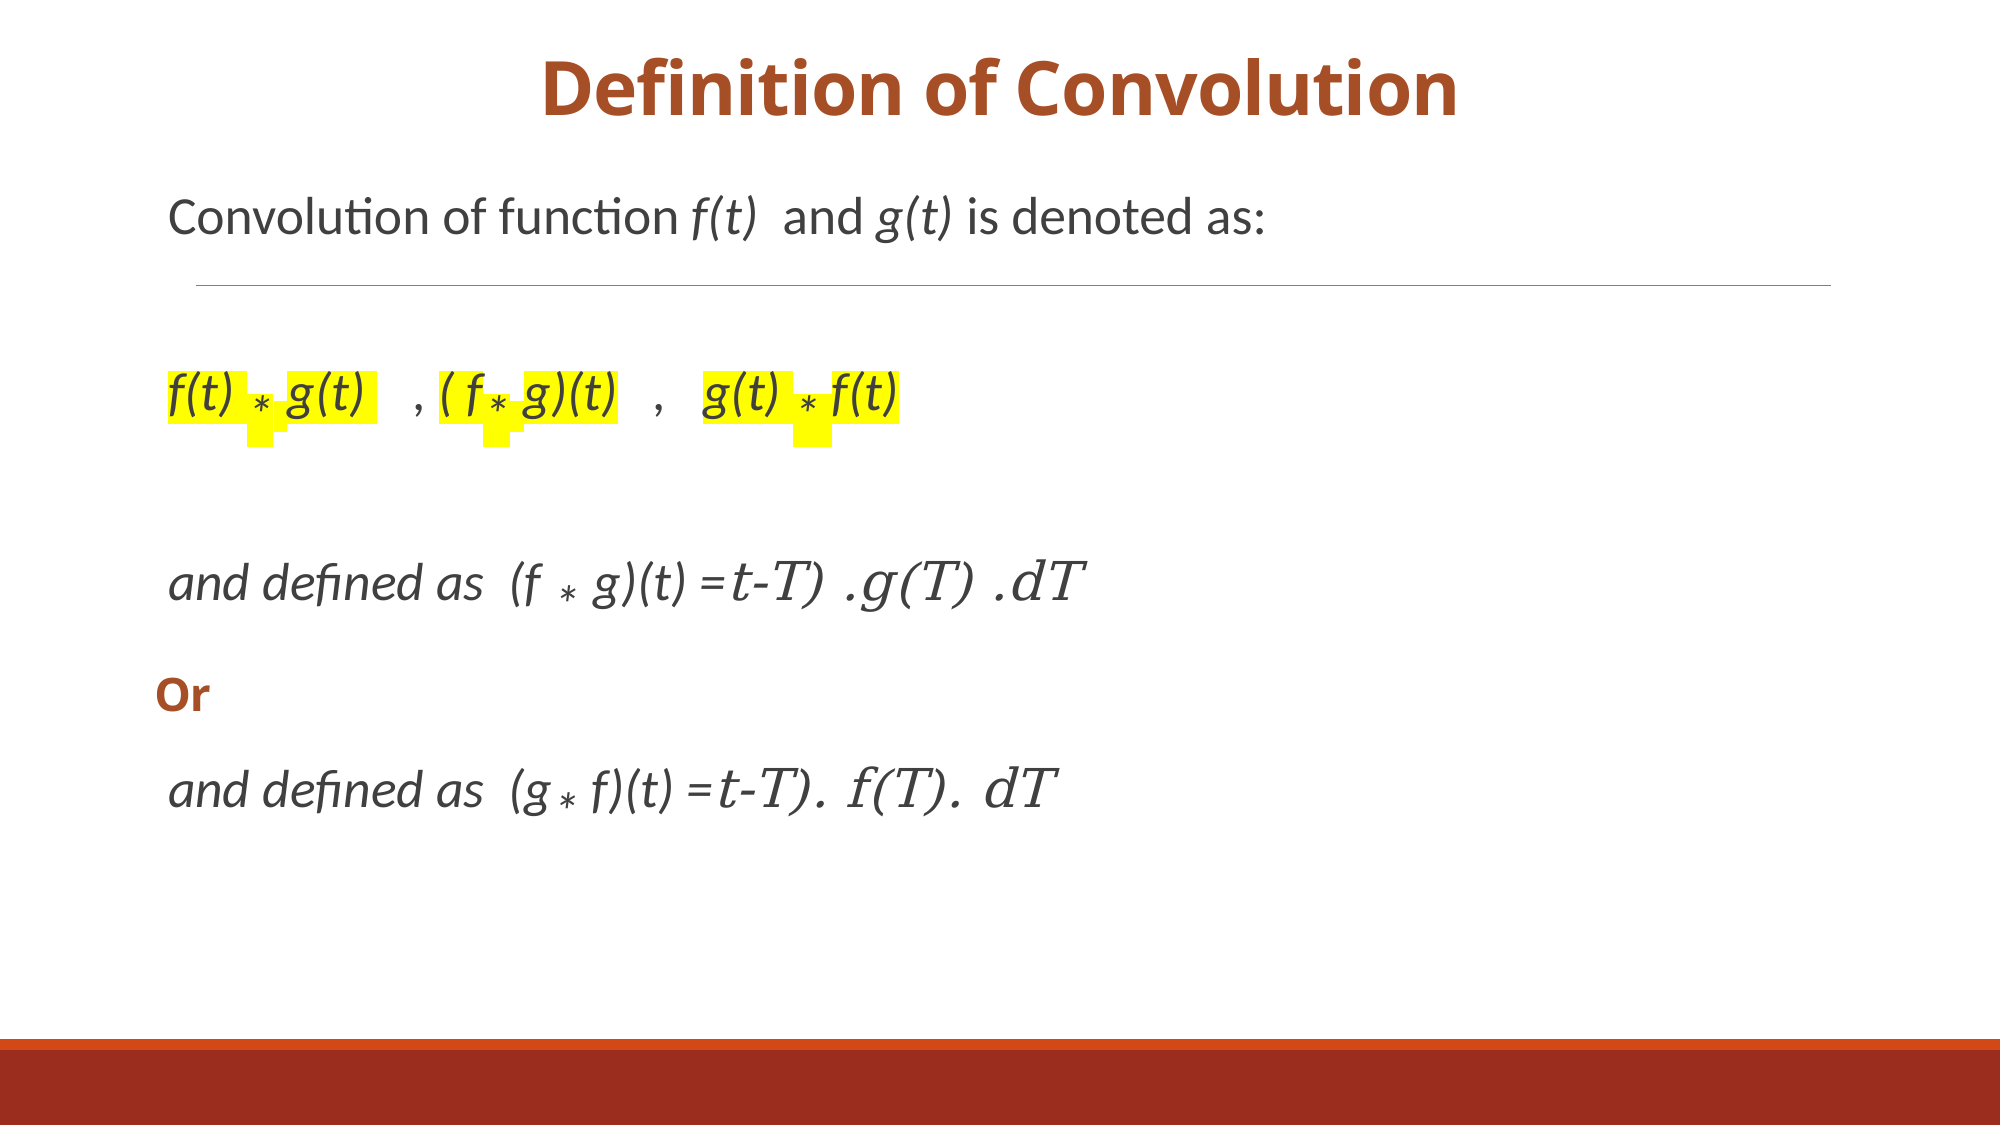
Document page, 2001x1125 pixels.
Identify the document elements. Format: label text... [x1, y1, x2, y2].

title Definition of Convolution [174, 0, 1825, 139]
